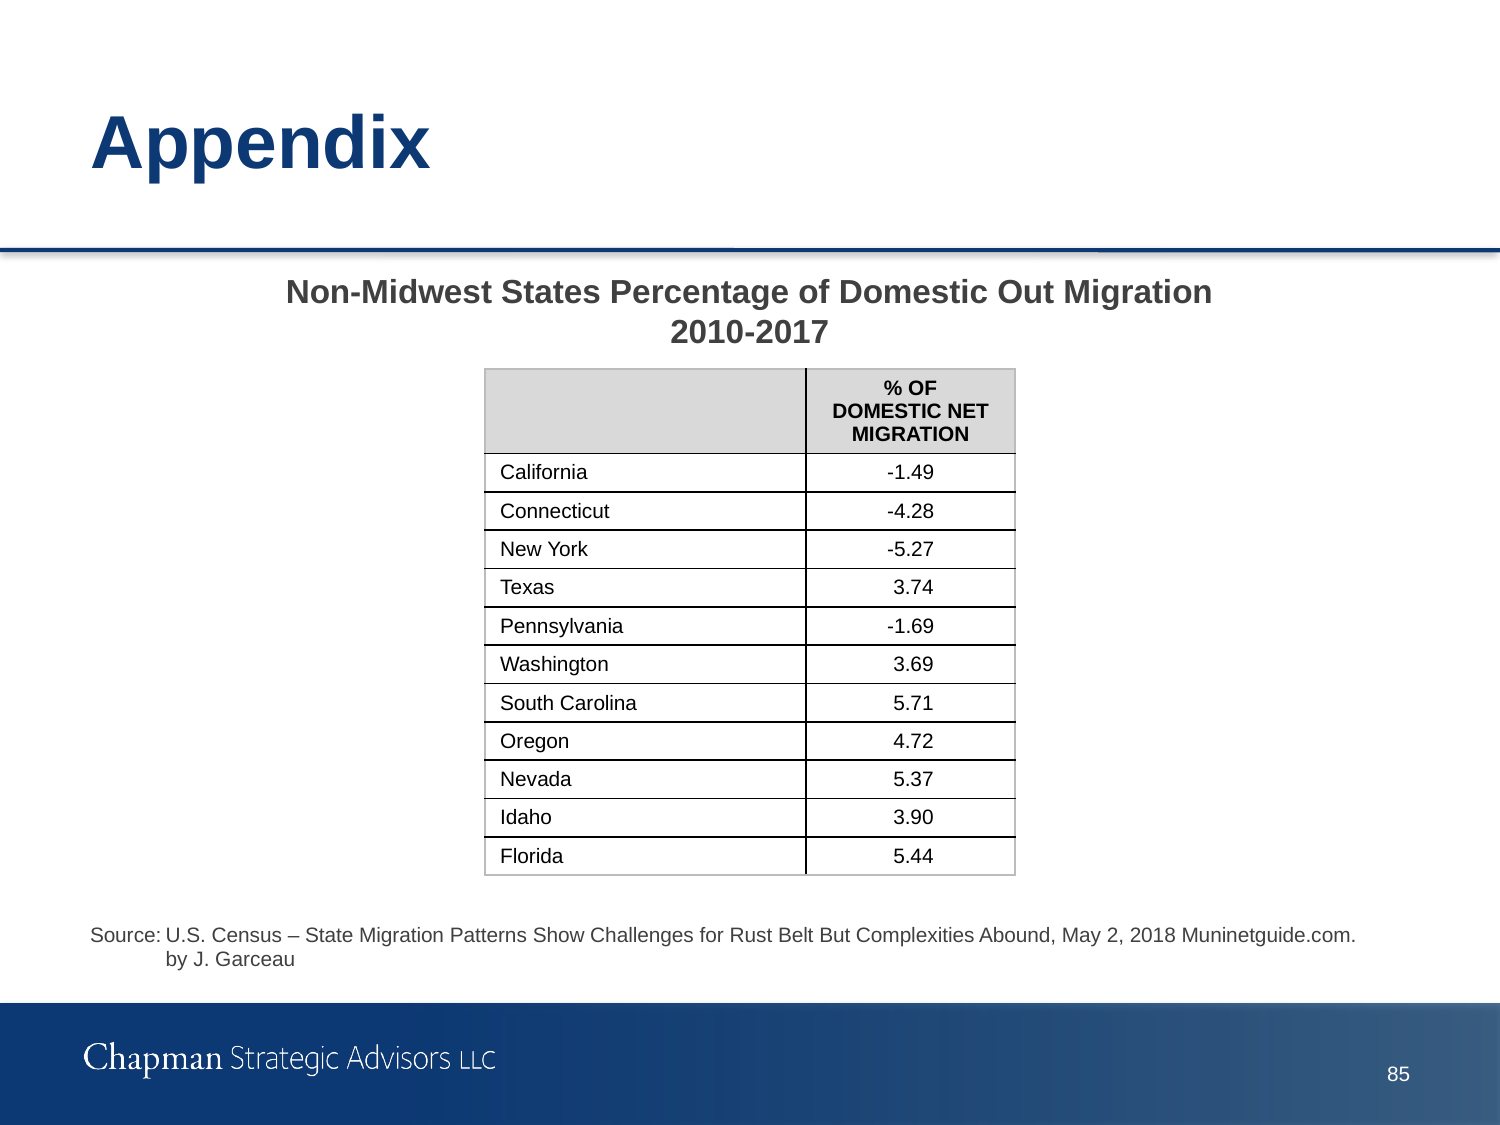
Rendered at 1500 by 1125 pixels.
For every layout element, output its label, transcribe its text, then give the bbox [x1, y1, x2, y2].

title Appendix [75, 45, 1425, 233]
table_cell Idaho [486, 799, 805, 836]
table_cell Nevada [486, 761, 805, 798]
table_cell Washington [486, 646, 805, 683]
table_header [486, 370, 805, 453]
table_cell 3.74 [807, 569, 1014, 606]
table_cell South Carolina [486, 684, 805, 721]
list Non-Midwest States Percentage of Domestic Out Migration 2010-2017 Source: U.S. Census – State Migration Patterns Show Challenges for Rust Belt But Complexities Abound, May 2, 2018 Muninetguide.com. by J. Garceau [74, 262, 1426, 1006]
table_cell 4.72 [807, 723, 1014, 759]
table_cell 5.37 [807, 761, 1014, 798]
table_cell Texas [486, 569, 805, 606]
table_cell -1.49 [807, 454, 1014, 491]
table_cell 5.71 [807, 684, 1014, 721]
table_cell 3.90 [807, 799, 1014, 836]
table_cell Florida [486, 838, 805, 874]
table_cell California [486, 454, 805, 491]
table_cell Pennsylvania [486, 608, 805, 644]
table_cell -1.69 [807, 608, 1014, 644]
table_cell Connecticut [486, 493, 805, 529]
slide_number 84 [1074, 1052, 1425, 1113]
table_cell Oregon [486, 723, 805, 759]
table_header % of Domestic Net Migration [807, 370, 1014, 453]
table_cell -5.27 [807, 531, 1014, 568]
table_cell New York [486, 531, 805, 568]
table_cell 5.44 [807, 838, 1014, 874]
table_cell 3.69 [807, 646, 1014, 683]
table_cell -4.28 [807, 493, 1014, 529]
